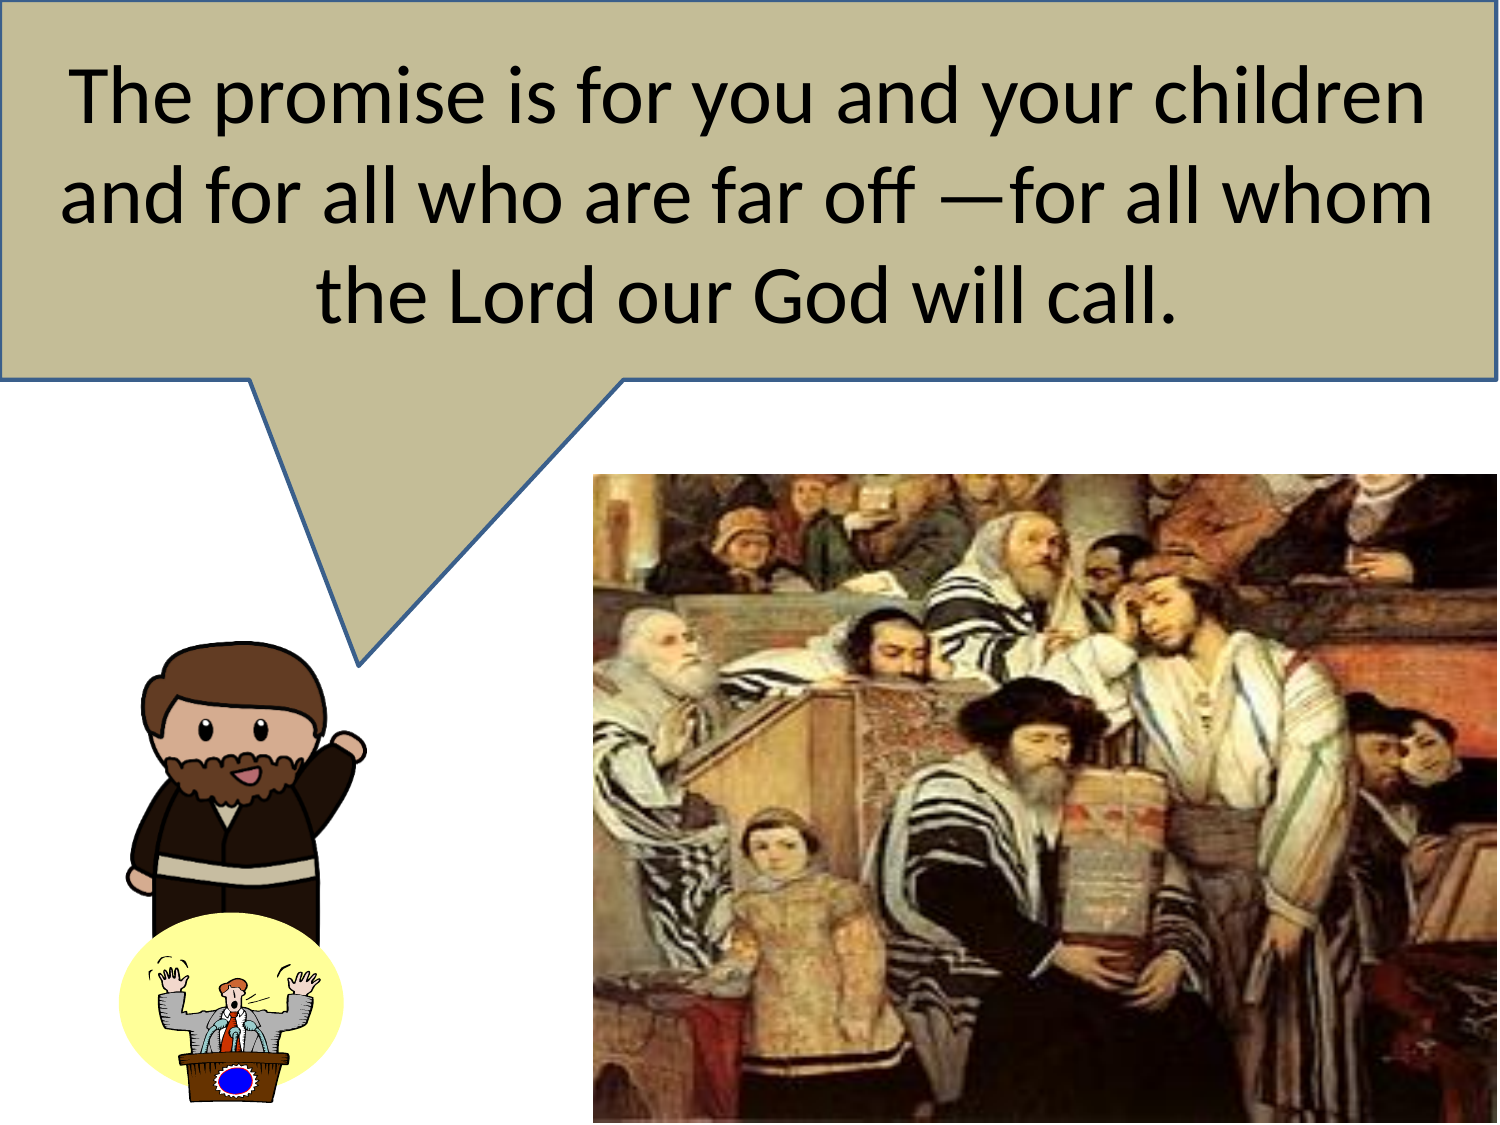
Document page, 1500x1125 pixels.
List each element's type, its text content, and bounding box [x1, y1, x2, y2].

picture [593, 474, 1497, 1123]
text_box The promise is for you and your children and for all who are far off —for all whom the Lord our God will call. [0, 0, 1499, 656]
picture [118, 641, 367, 1104]
